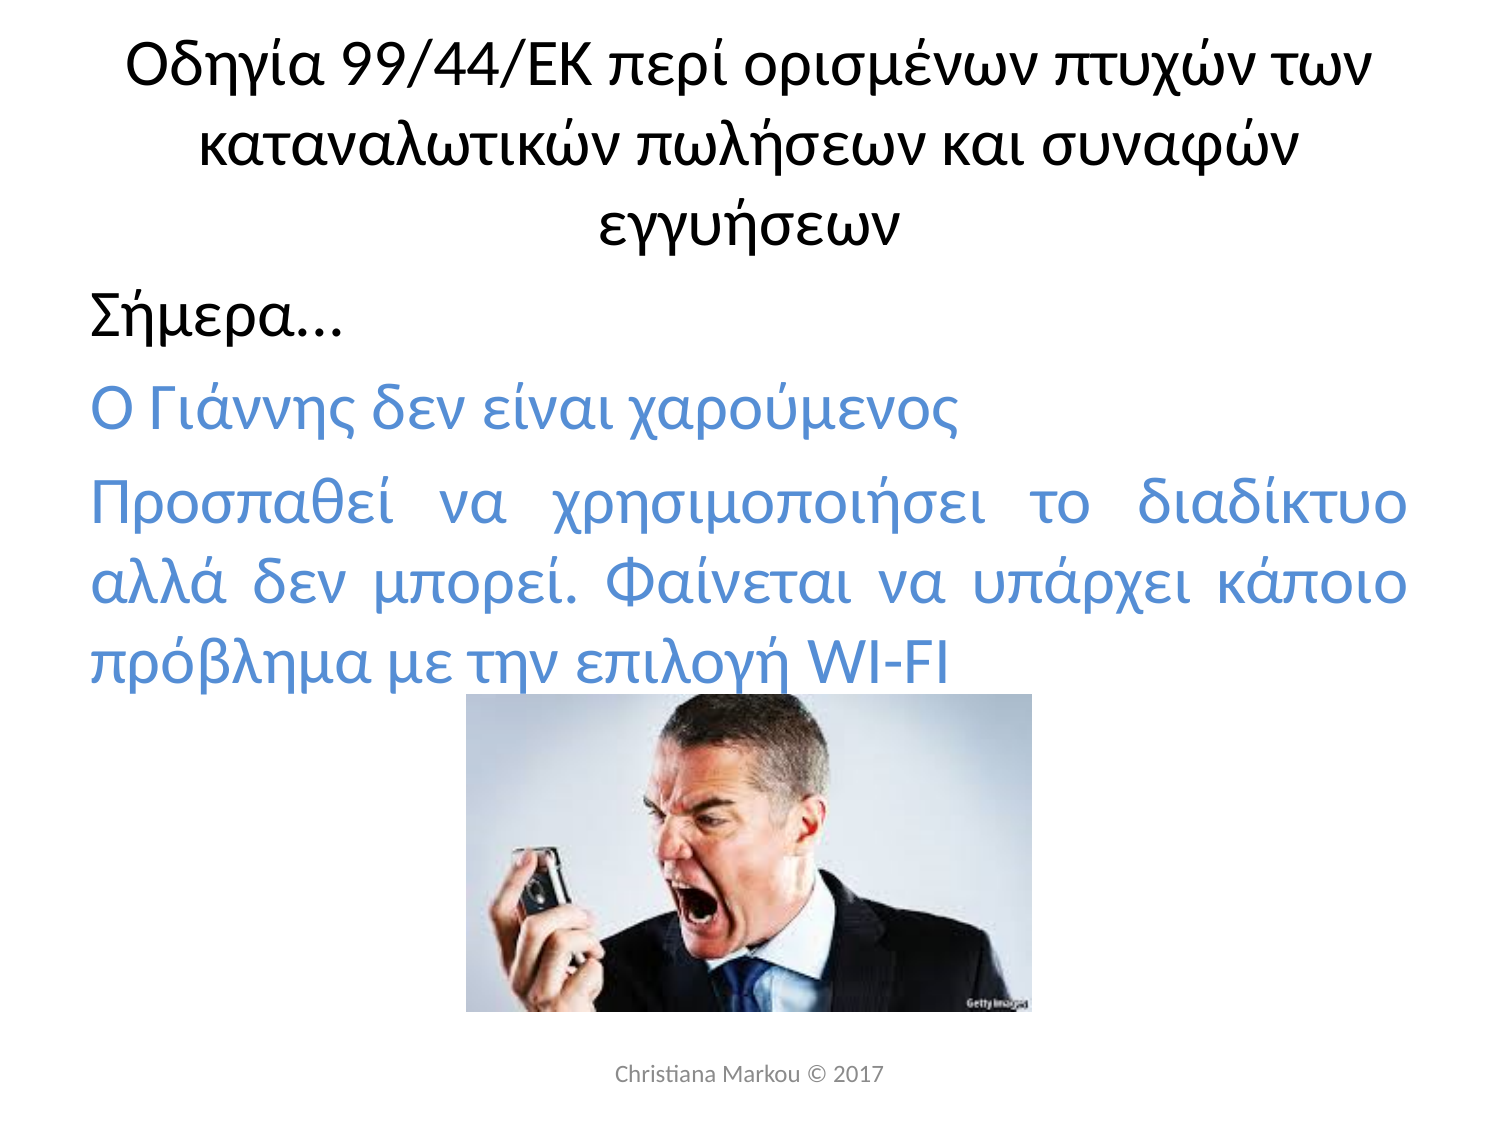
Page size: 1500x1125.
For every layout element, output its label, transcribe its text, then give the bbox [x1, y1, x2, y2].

list Σήμερα... Ο Γιάννης δεν είναι χαρούμενος Προσπαθεί να χρησιμοποιήσει το διαδίκτυο αλλά δεν μπορεί. Φαίνεται να υπάρχει κάποιο πρόβλημα με την επιλογή WI-FI [75, 262, 1425, 1005]
footer Christiana Markou © 2017 [512, 1042, 988, 1103]
picture [466, 694, 1032, 1013]
title Οδηγία 99/44/ΕΚ περί ορισμένων πτυχών των καταναλωτικών πωλήσεων και συναφών εγγυήσεων [75, 45, 1425, 233]
